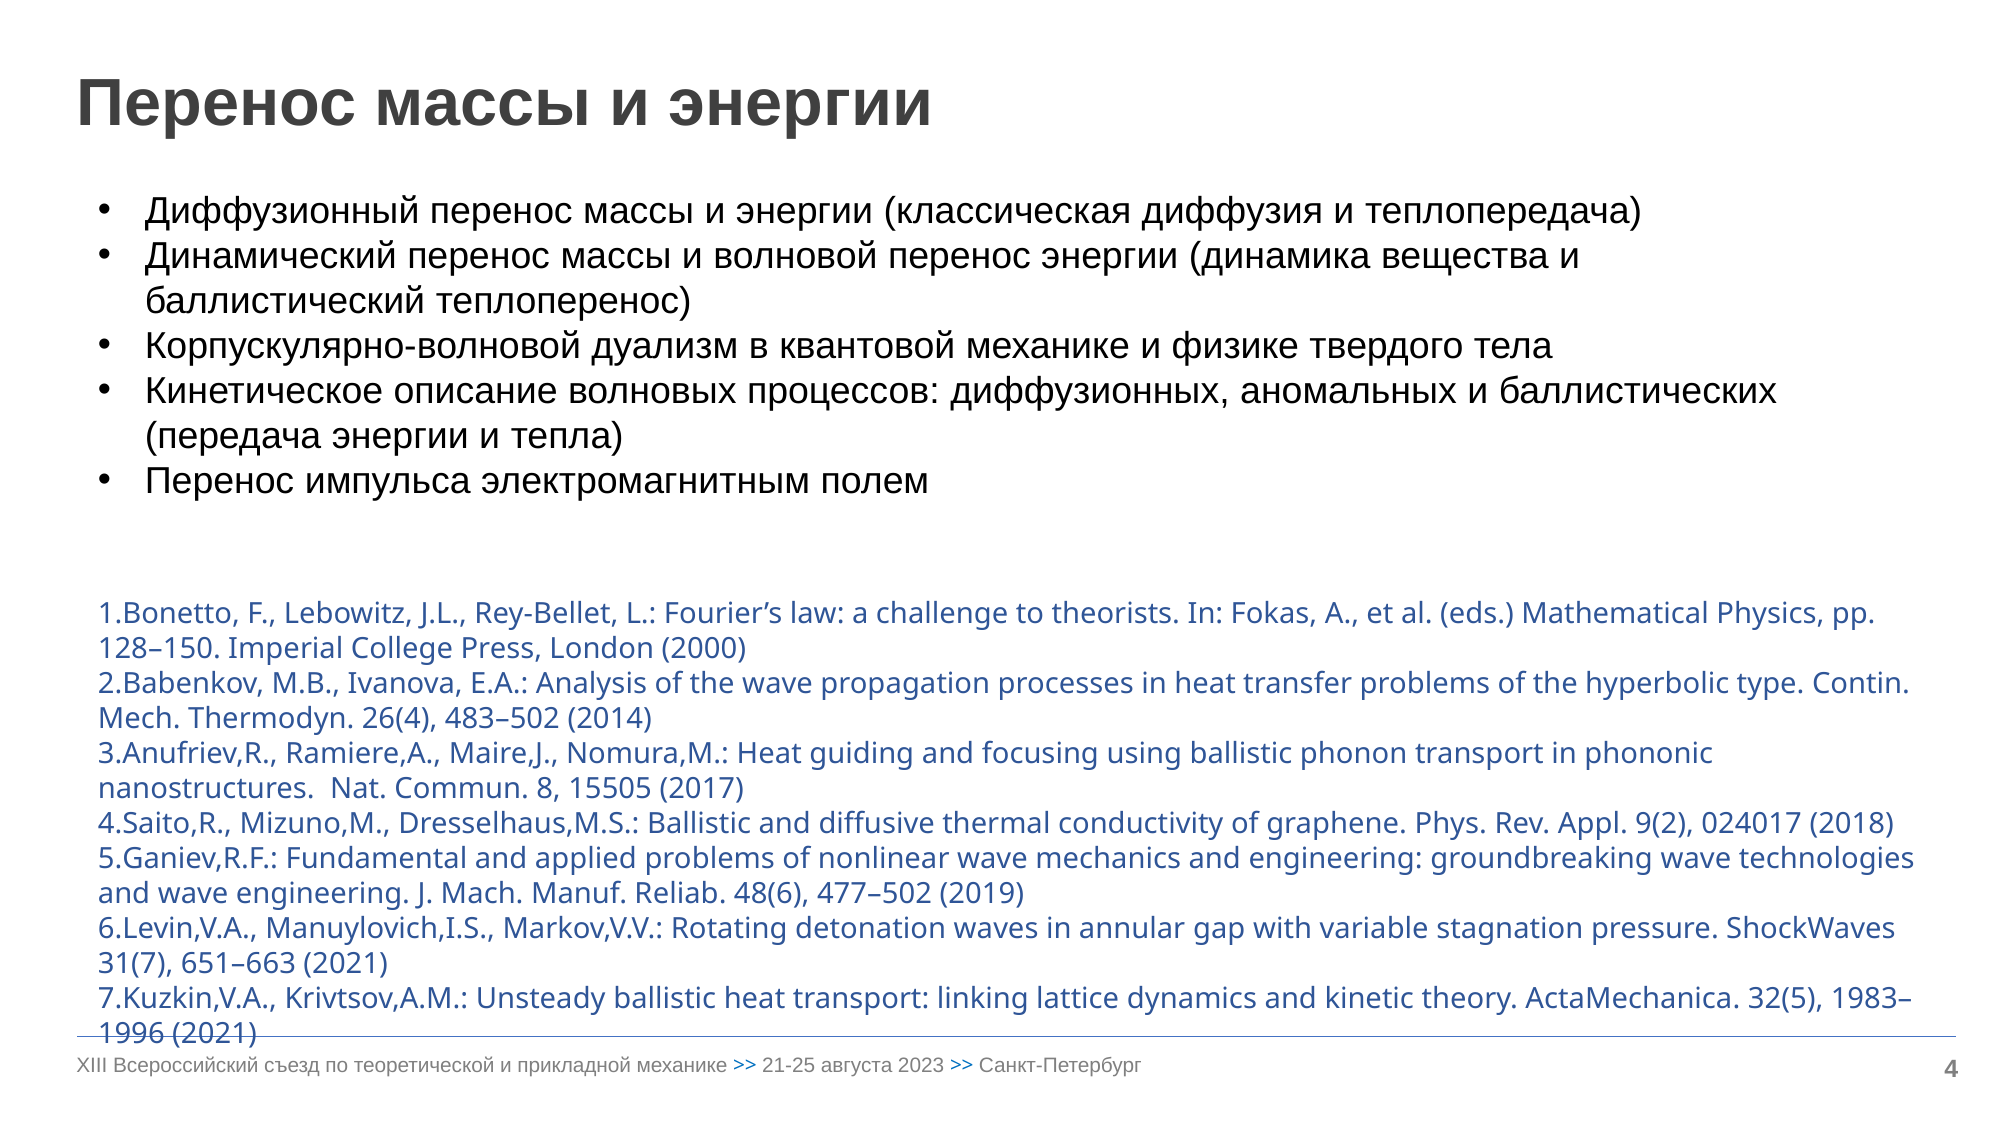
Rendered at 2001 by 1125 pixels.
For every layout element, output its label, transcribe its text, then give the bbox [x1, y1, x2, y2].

title Перенос массы и энергии [61, 59, 1787, 278]
slide_number 4 [1949, 1044, 1973, 1085]
text_box Диффузионный перенос массы и энергии (классическая диффузия и теплопередача) Динамический перенос массы и волновой перенос энергии (динамика вещества и баллистический теплоперенос) Корпускулярно-волновой дуализм в квантовой механике и физике твердого тела Кинетическое описание волновых процессов: диффузионных, аномальных и баллистических (передача энергии и тепла) Перенос импульса электромагнитным полем [83, 178, 1874, 509]
text_box Bonetto, F., Lebowitz, J.L., Rey-Bellet, L.: Fourier’s law: a challenge to theorists. In: Fokas, A., et al. (eds.) Mathematical Physics, pp. 128–150. Imperial College Press, London (2000) Babenkov, M.B., Ivanova, E.A.: Analysis of the wave propagation processes in heat transfer problems of the hyperbolic type. Contin. Mech. Thermodyn. 26(4), 483–502 (2014) Anufriev,R., Ramiere,A., Maire,J., Nomura,M.: Heat guiding and focusing using ballistic phonon transport in phononic nanostructures. Nat. Commun. 8, 15505 (2017) Saito,R., Mizuno,M., Dresselhaus,M.S.: Ballistic and diffusive thermal conductivity of graphene. Phys. Rev. Appl. 9(2), 024017 (2018) Ganiev,R.F.: Fundamental and applied problems of nonlinear wave mechanics and engineering: groundbreaking wave technologies and wave engineering. J. Mach. Manuf. Reliab. 48(6), 477–502 (2019) Levin,V.A., Manuylovich,I.S., Markov,V.V.: Rotating detonation waves in annular gap with variable stagnation pressure. ShockWaves 31(7), 651–663 (2021) Kuzkin,V.A., Krivtsov,A.M.: Unsteady ballistic heat transport: linking lattice dynamics and kinetic theory. ActaMechanica. 32(5), 1983– 1996 (2021) [83, 586, 1949, 1125]
